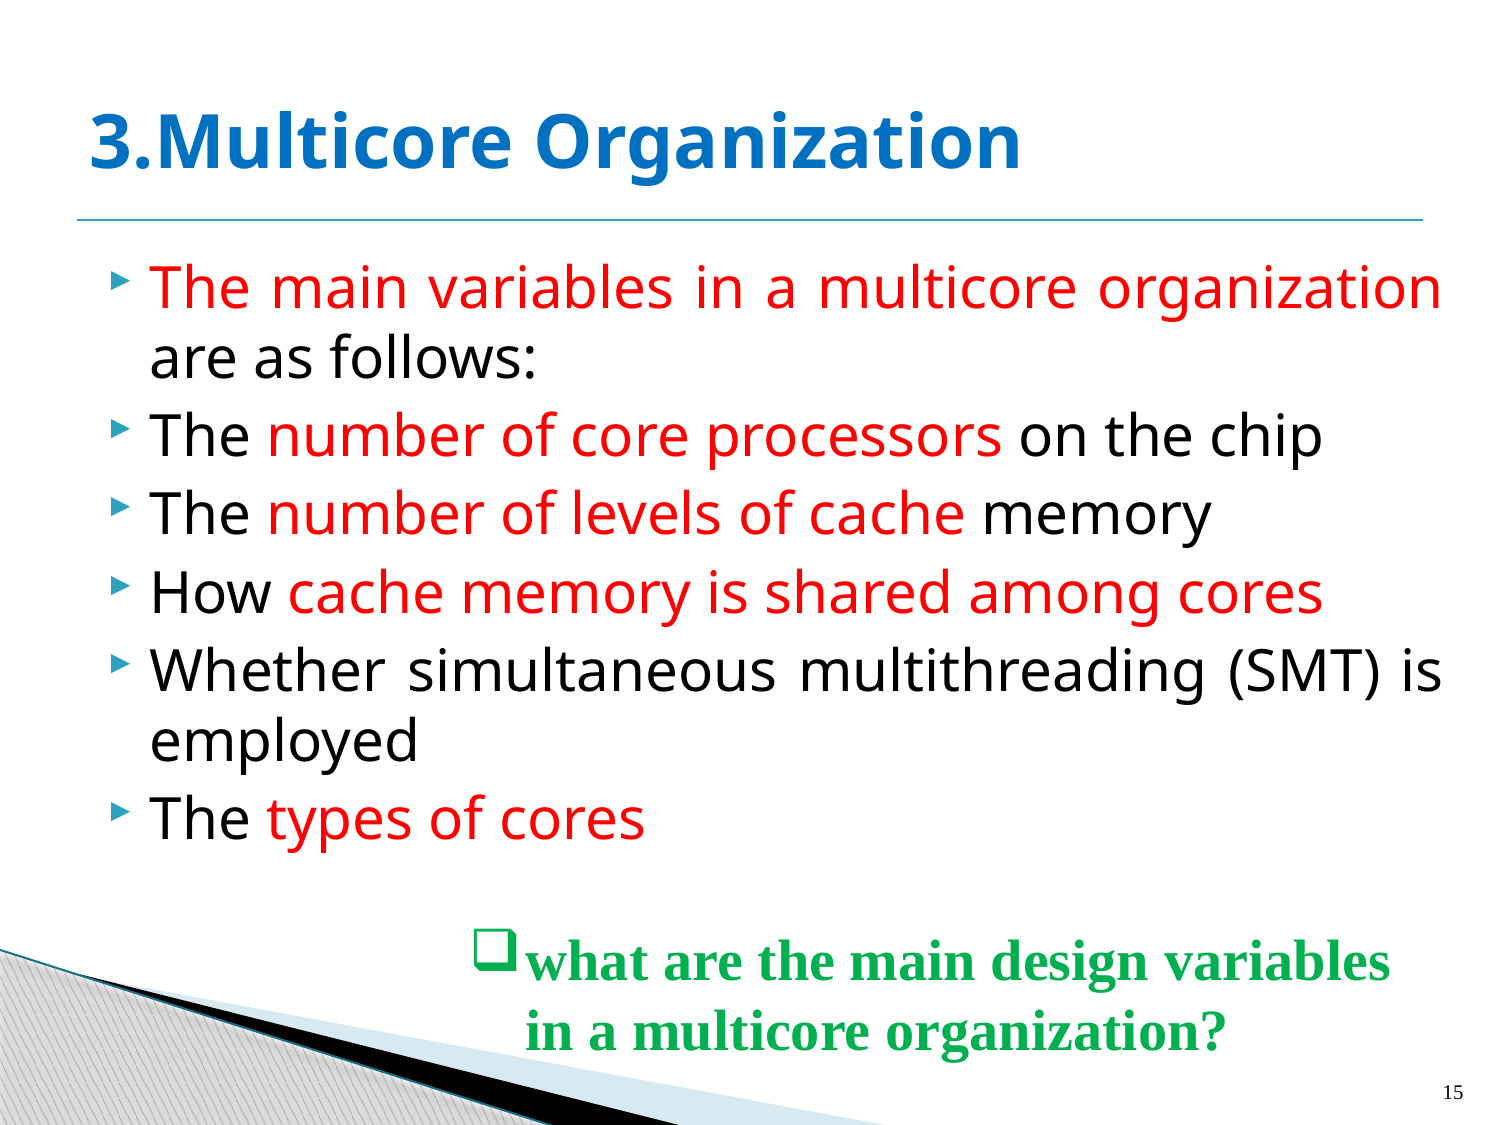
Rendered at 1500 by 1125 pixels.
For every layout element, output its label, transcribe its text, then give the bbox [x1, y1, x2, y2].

list The main variables in a multicore organization are as follows: The number of core processors on the chip The number of levels of cache memory How cache memory is shared among cores Whether simultaneous multithreading (SMT) is employed The types of cores [75, 243, 1459, 986]
text_box what are the main design variables in a multicore organization? [454, 914, 1419, 1070]
title 3.Multicore Organization [75, 45, 1425, 233]
slide_number 15 [1418, 1051, 1479, 1112]
text_box [70, 1021, 384, 1097]
